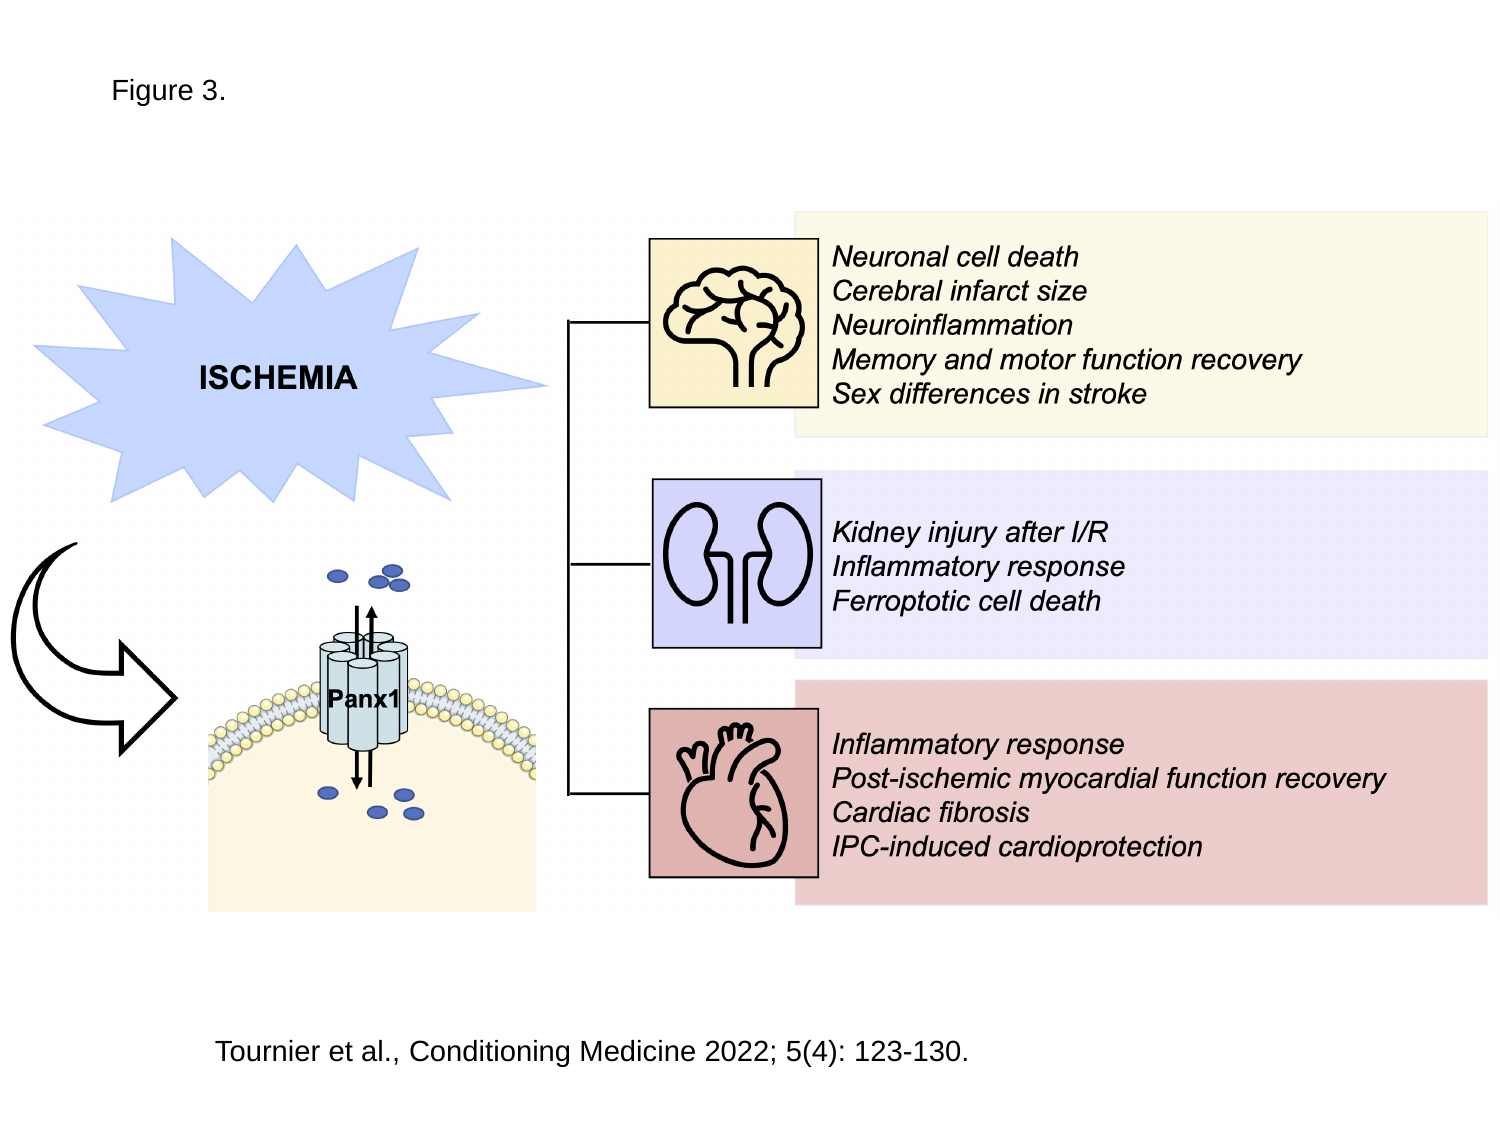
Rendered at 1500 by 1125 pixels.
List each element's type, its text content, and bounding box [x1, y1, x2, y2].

text_box Tournier et al., Conditioning Medicine 2022; 5(4): 123-130. [199, 1024, 1335, 1075]
picture [0, 200, 1500, 925]
text_box Figure 3. [96, 64, 1404, 115]
